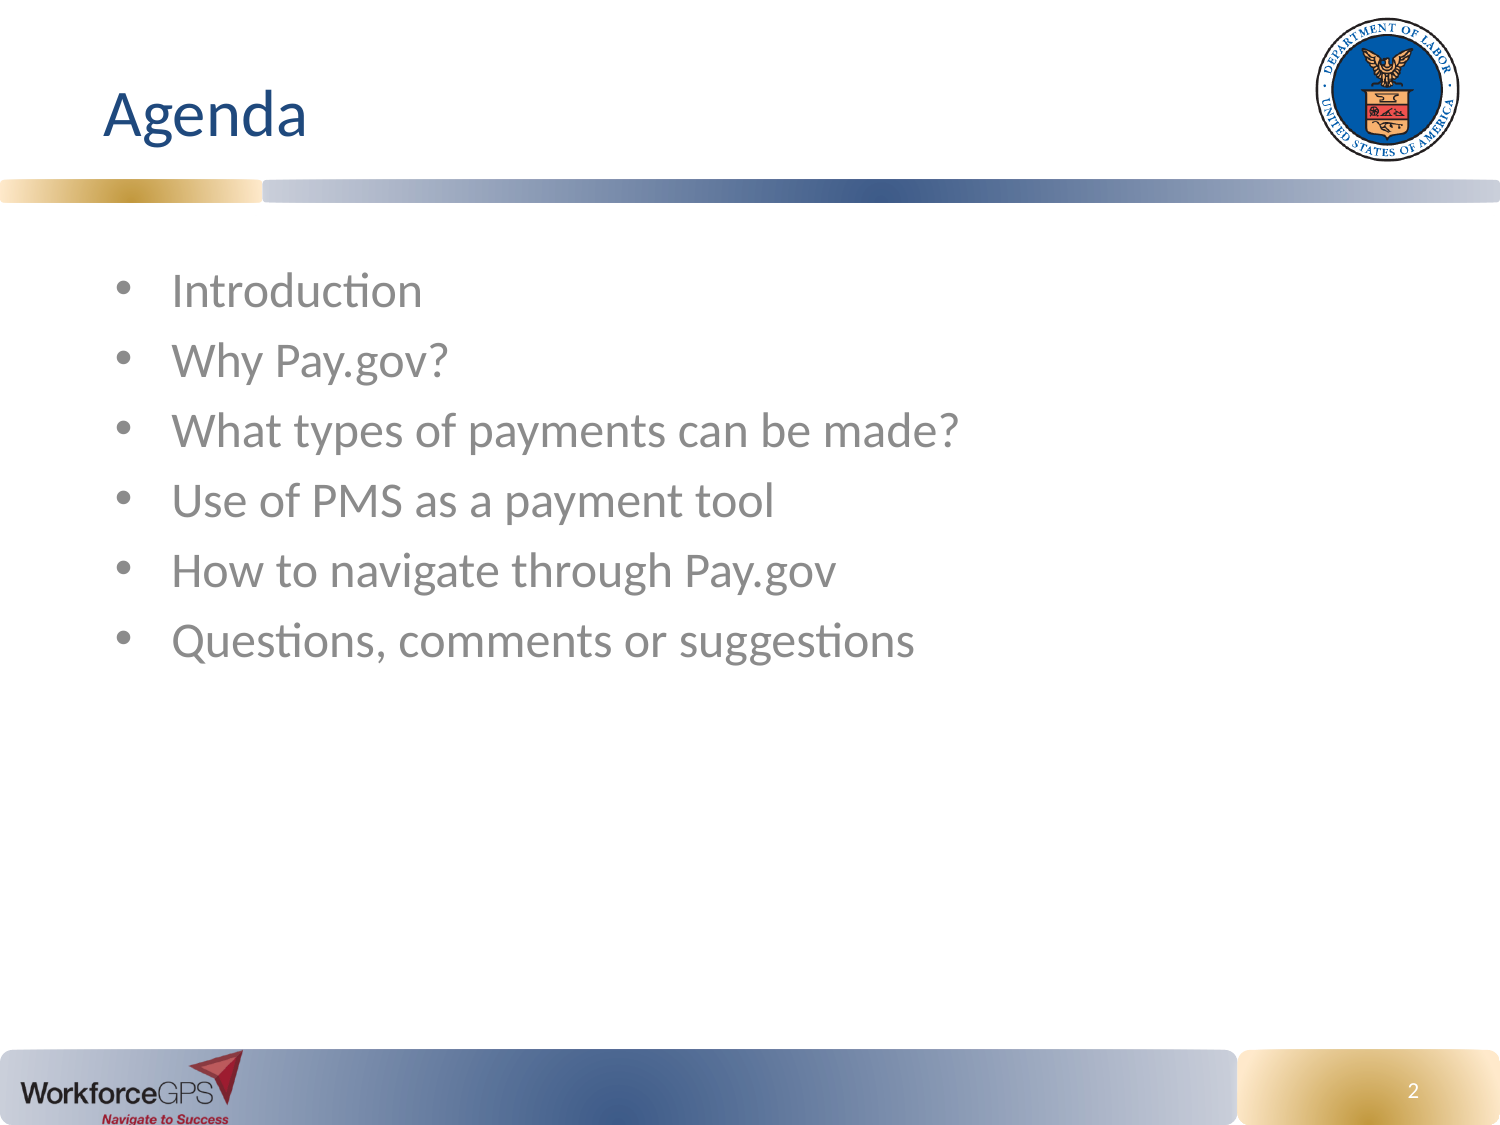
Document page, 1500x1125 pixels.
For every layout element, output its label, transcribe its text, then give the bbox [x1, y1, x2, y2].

slide_number 2 [1369, 1053, 1458, 1125]
text_box Introduction Why Pay.gov? What types of payments can be made? Use of PMS as a payment tool How to navigate through Pay.gov Questions, comments or suggestions [99, 249, 1375, 1013]
picture [17, 1049, 245, 1125]
text_box Agenda [88, 62, 324, 158]
picture [1312, 15, 1463, 165]
